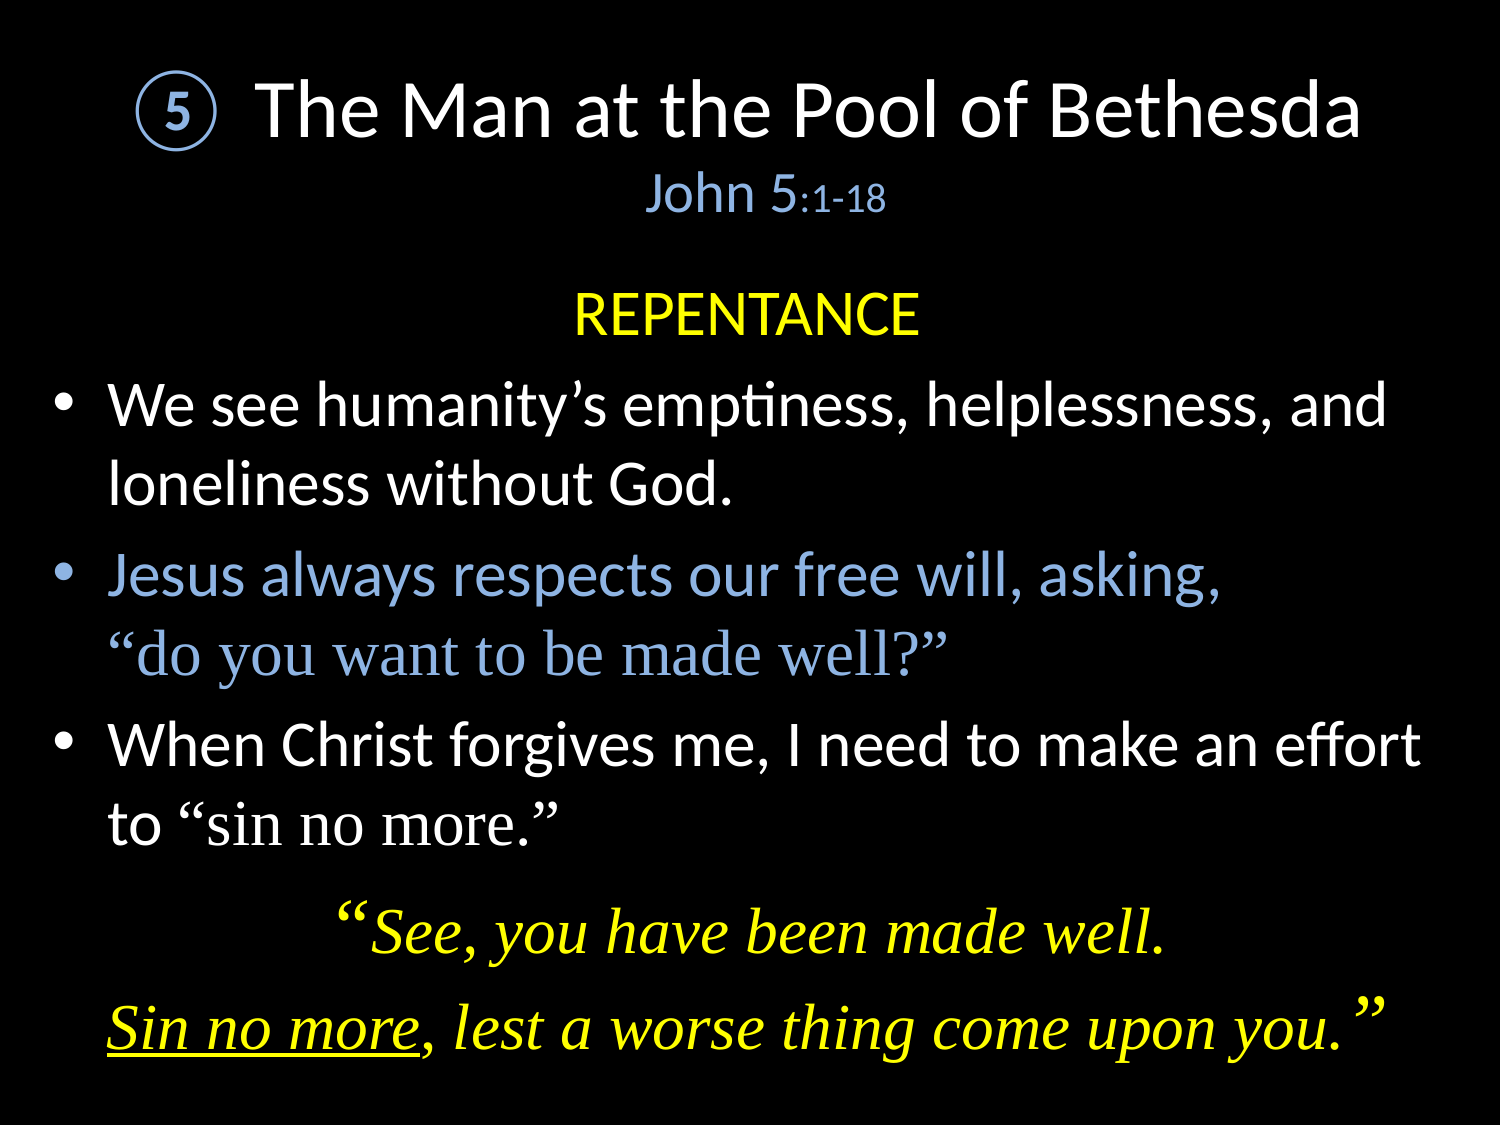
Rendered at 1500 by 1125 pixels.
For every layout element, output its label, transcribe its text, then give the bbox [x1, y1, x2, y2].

list REPENTANCE We see humanity’s emptiness, helplessness, and loneliness without God. Jesus always respects our free will, asking, “do you want to be made well?” When Christ forgives me, I need to make an effort to “sin no more.” “See, you have been made well. Sin no more, lest a worse thing come upon you.” [37, 262, 1459, 1076]
title The Man at the Pool of Bethesda John 5:1-18 [75, 45, 1425, 233]
